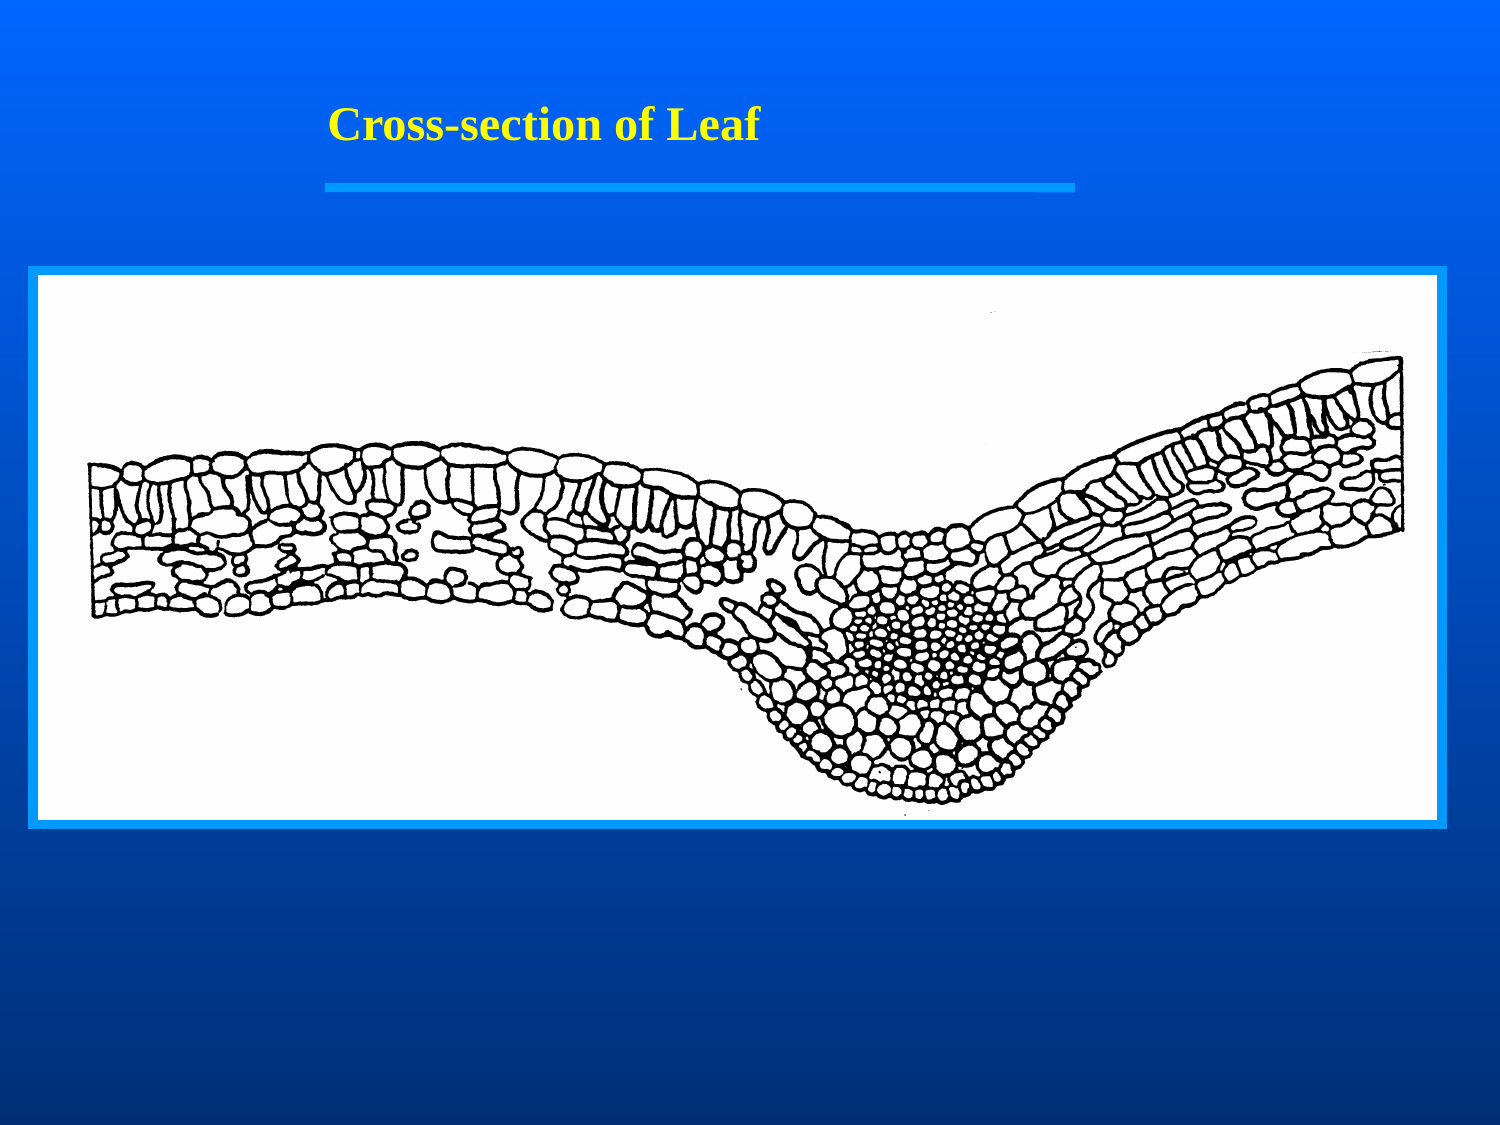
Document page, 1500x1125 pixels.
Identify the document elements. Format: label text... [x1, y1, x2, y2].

picture [37, 274, 1438, 821]
text_box Cross-section of Leaf [312, 75, 1150, 190]
